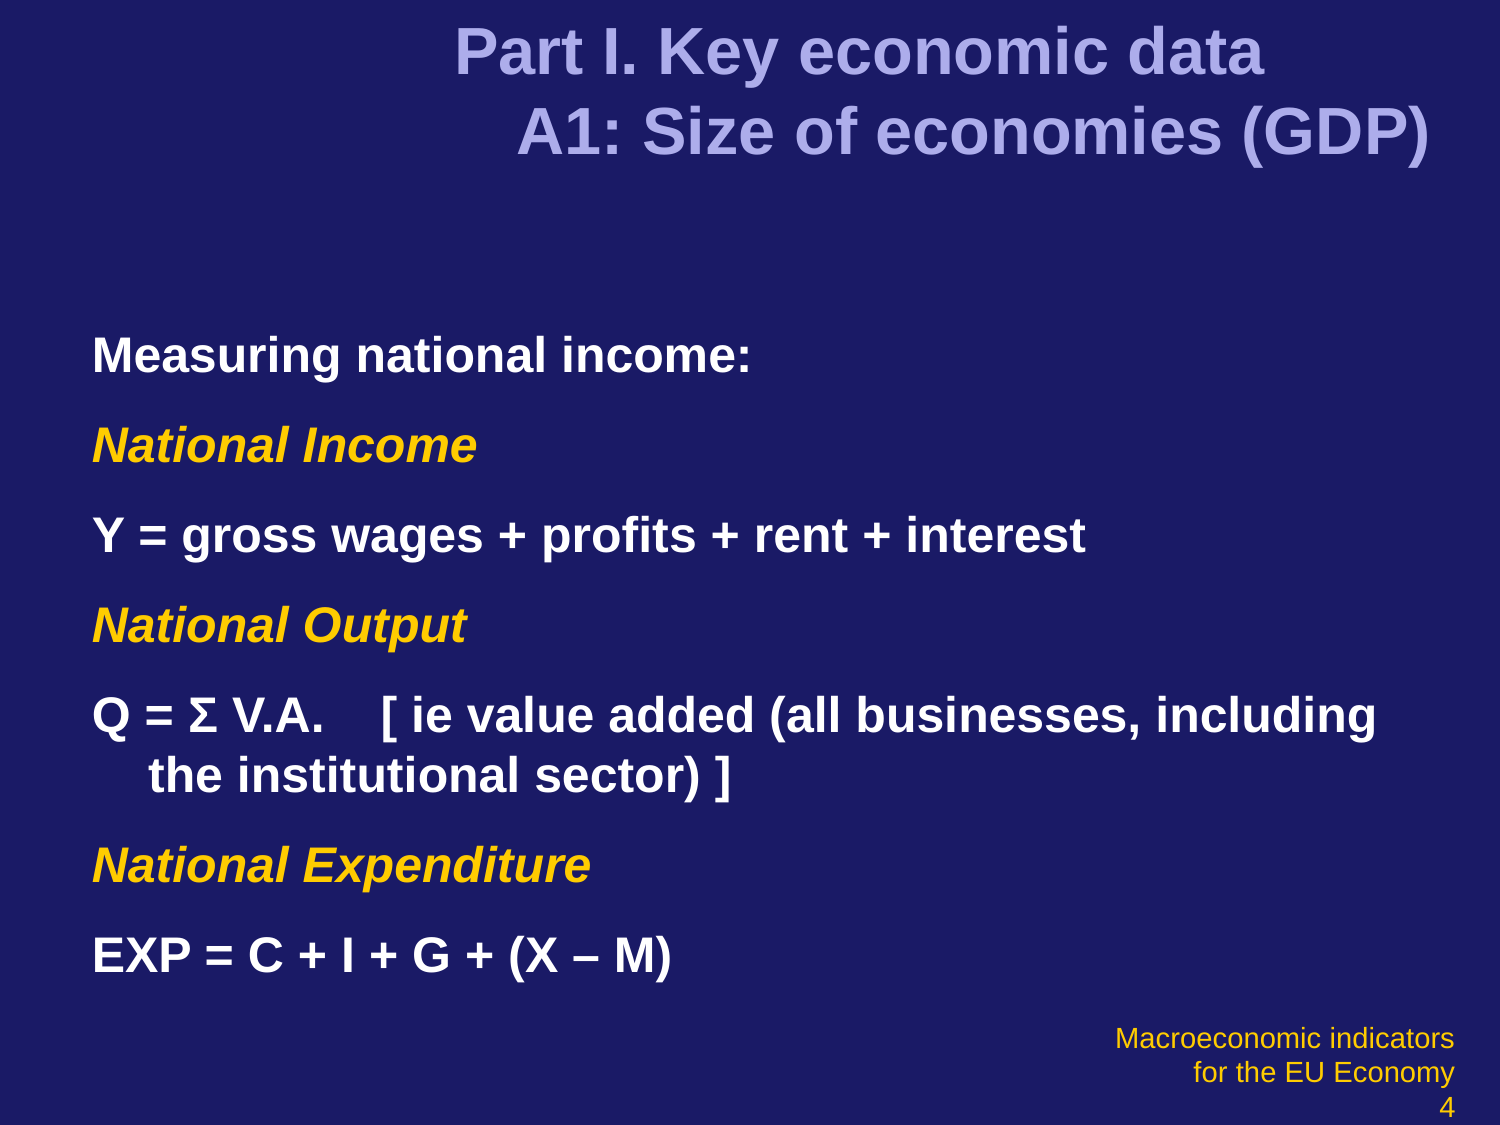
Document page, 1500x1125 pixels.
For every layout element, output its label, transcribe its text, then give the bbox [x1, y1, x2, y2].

slide_number Macroeconomic indicators for the EU Economy 4 [808, 1011, 1471, 1101]
list Measuring national income: National Income Y = gross wages + profits + rent + interest National Output Q = Σ V.A. [ ie value added (all businesses, including the institutional sector) ] National Expenditure EXP = C + I + G + (X – M) [76, 314, 1424, 1071]
title Part I. Key economic data A1: Size of economies (GDP) [348, 0, 1448, 176]
